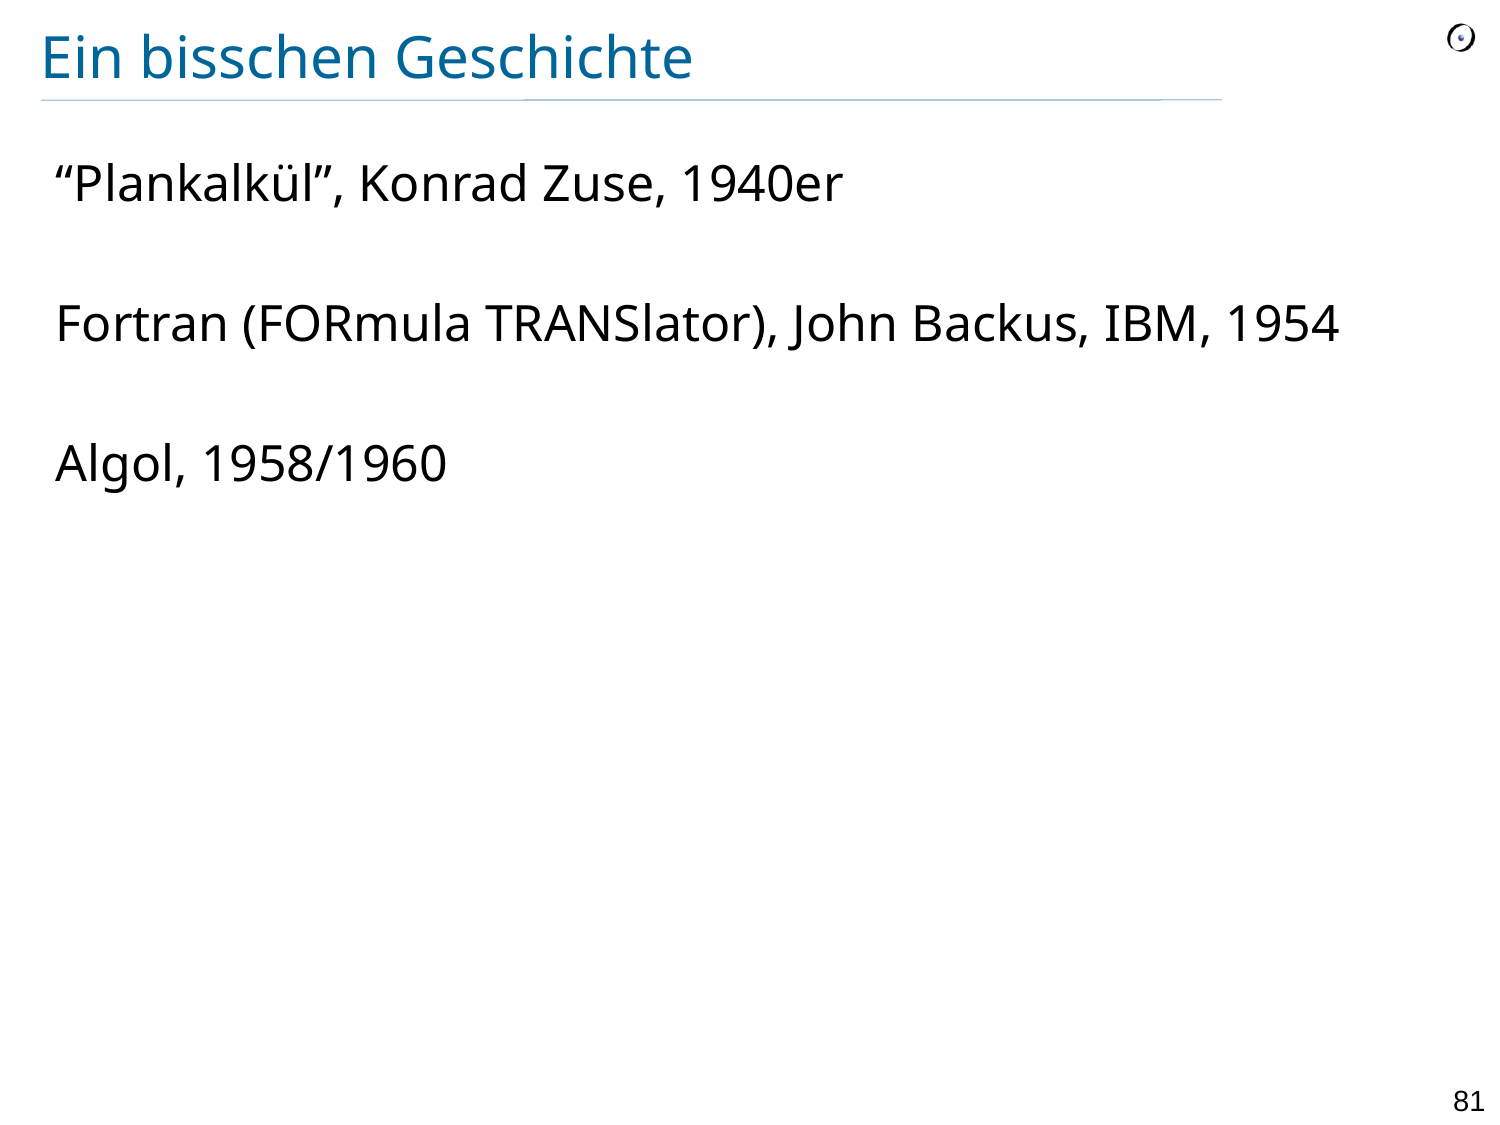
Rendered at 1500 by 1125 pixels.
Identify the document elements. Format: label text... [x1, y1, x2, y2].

picture [1446, 20, 1476, 53]
list “Plankalkül”, Konrad Zuse, 1940er Fortran (FORmula TRANSlator), John Backus, IBM, 1954 Algol, 1958/1960 [40, 143, 1451, 1071]
title Ein bisschen Geschichte [40, 18, 1344, 91]
